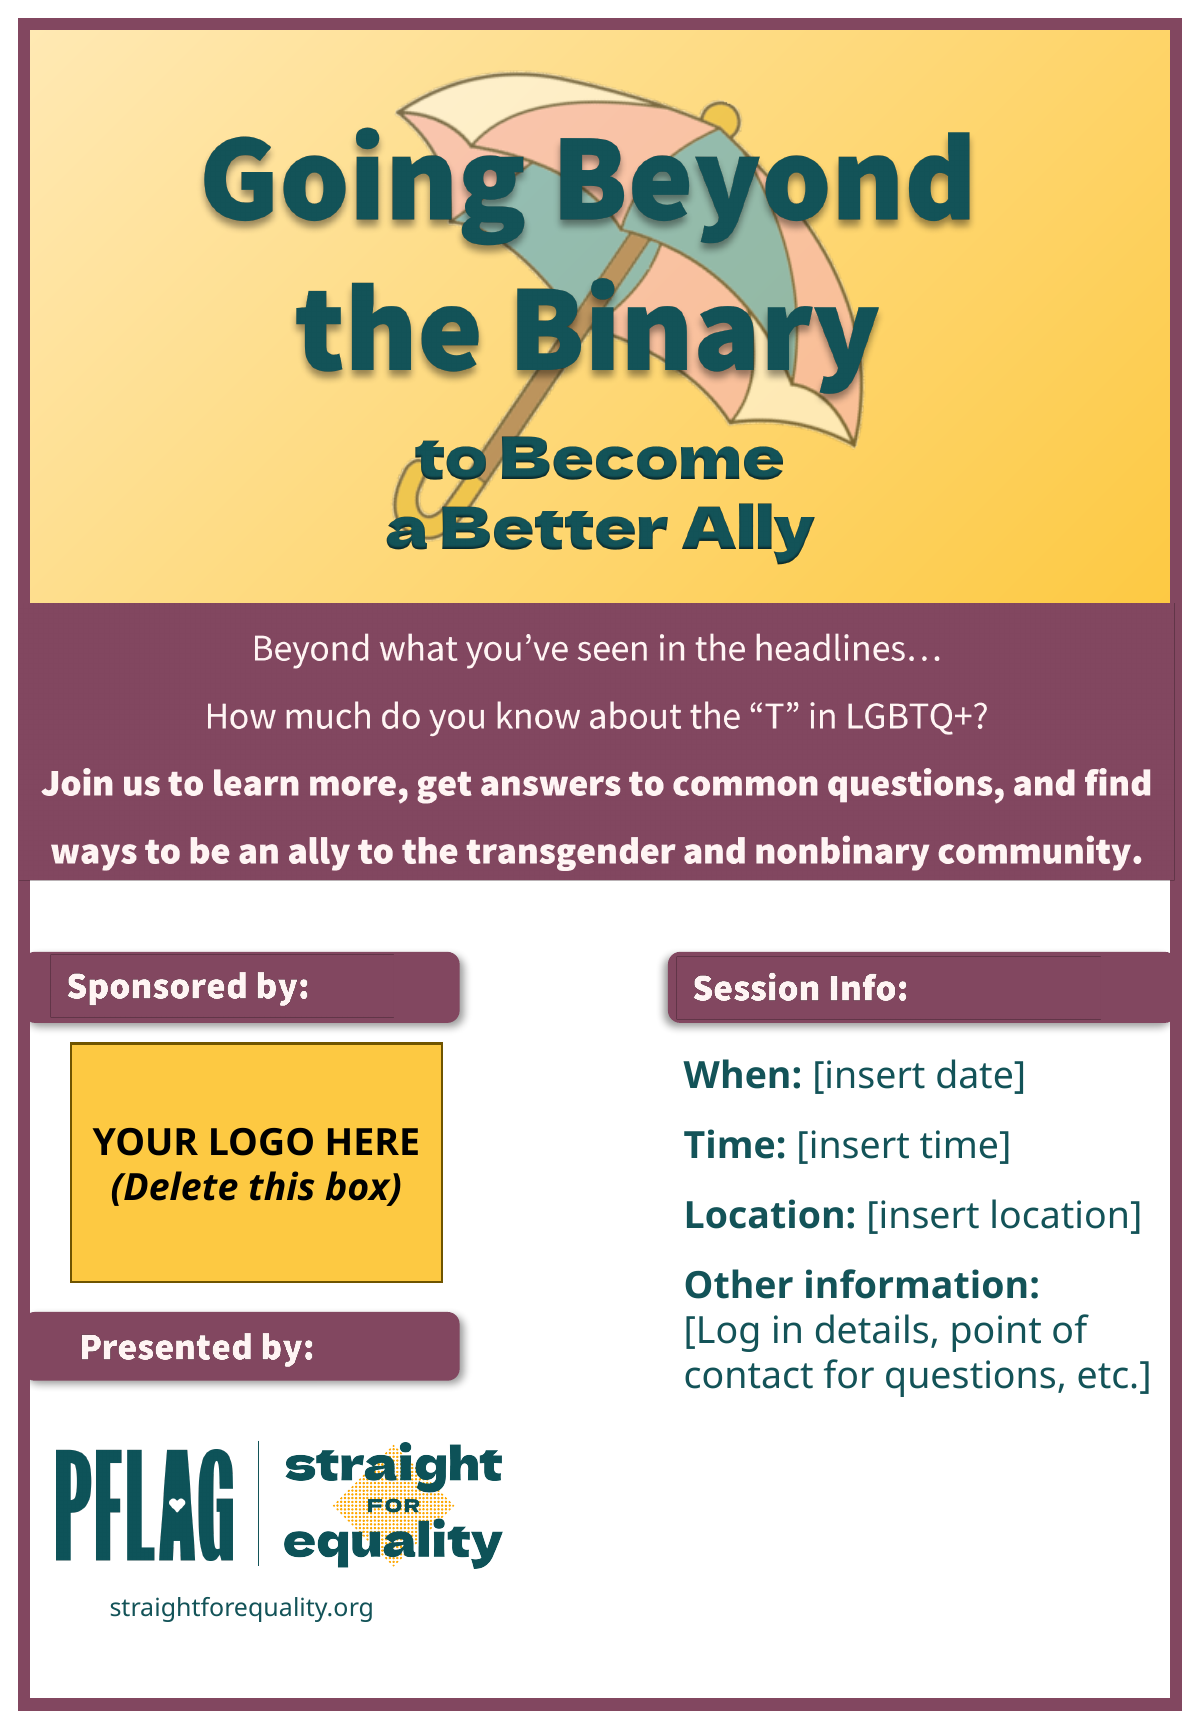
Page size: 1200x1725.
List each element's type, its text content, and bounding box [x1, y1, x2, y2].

picture [284, 1442, 503, 1569]
text_box [23, 896, 1177, 1705]
picture [56, 1449, 233, 1561]
picture [43, 951, 394, 1031]
picture [56, 1312, 423, 1392]
text_box When: [insert date] Time: [insert time] Location: [insert location] Other information: [Log in details, point of contact for questions, etc.] [668, 1043, 1167, 1404]
picture [18, 603, 1182, 896]
picture [115, 62, 1085, 598]
picture [668, 953, 1101, 1033]
text_box [23, 23, 1177, 603]
